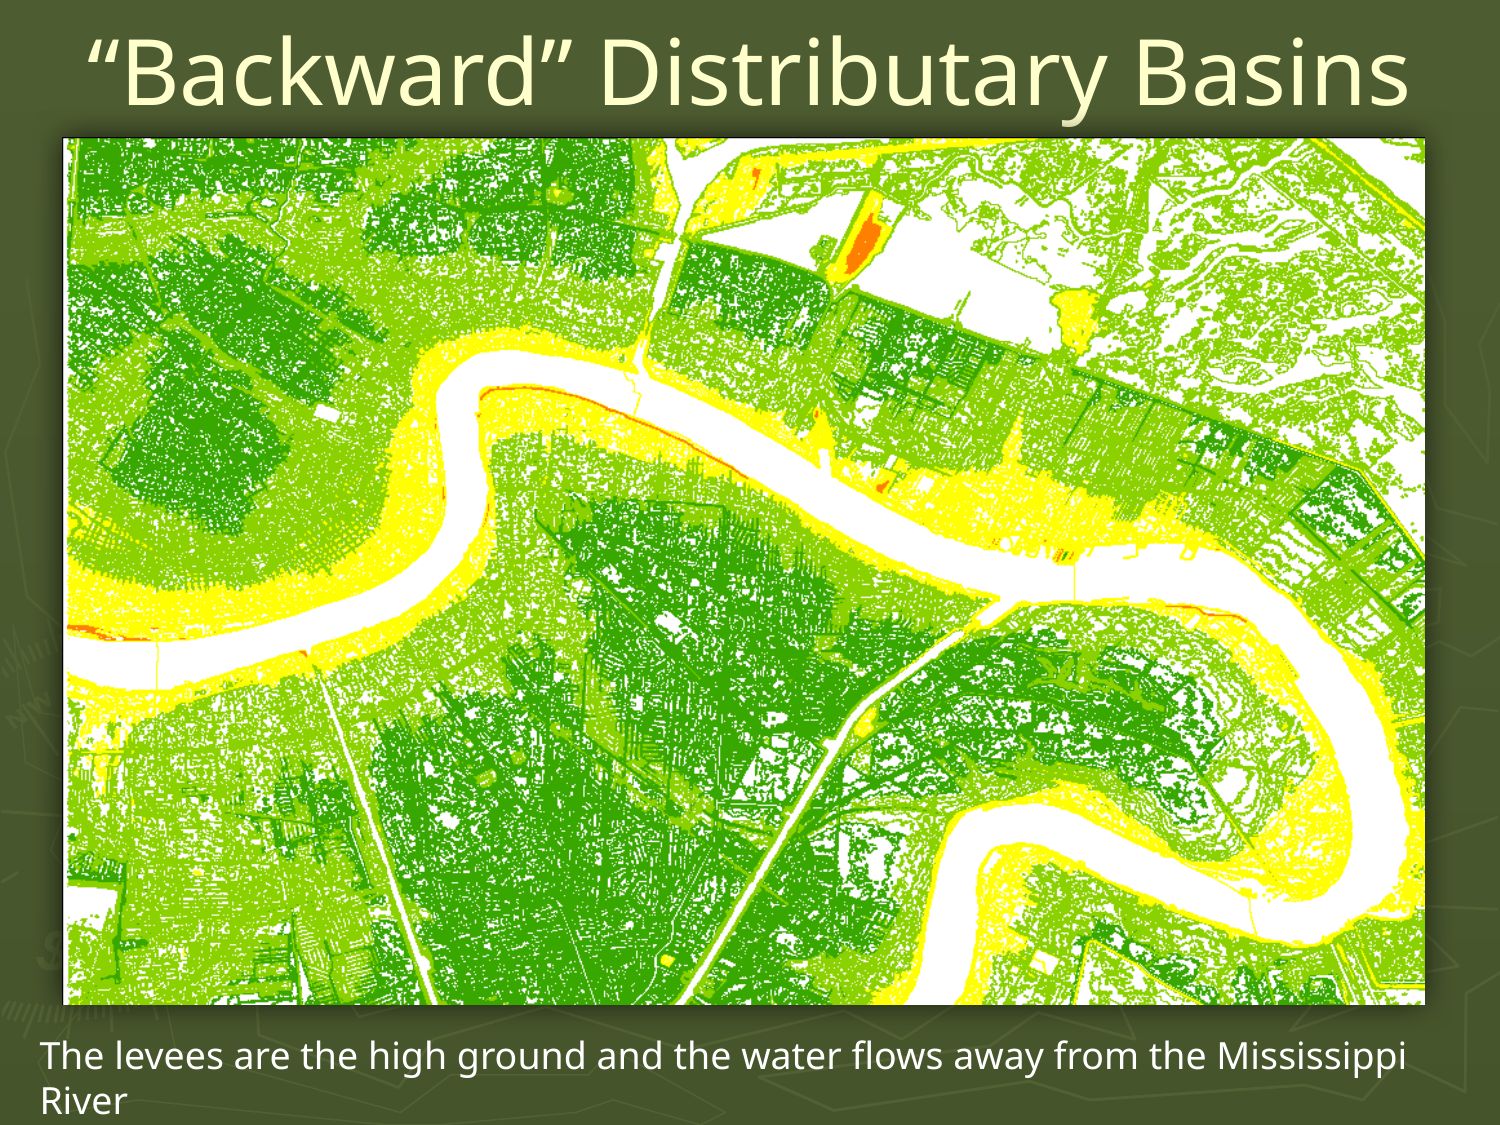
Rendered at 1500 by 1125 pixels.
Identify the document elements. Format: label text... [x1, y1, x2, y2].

title “Backward” Distributary Basins [49, 0, 1451, 163]
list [62, 137, 1426, 1005]
text_box The levees are the high ground and the water flows away from the Mississippi River [24, 1024, 1450, 1125]
